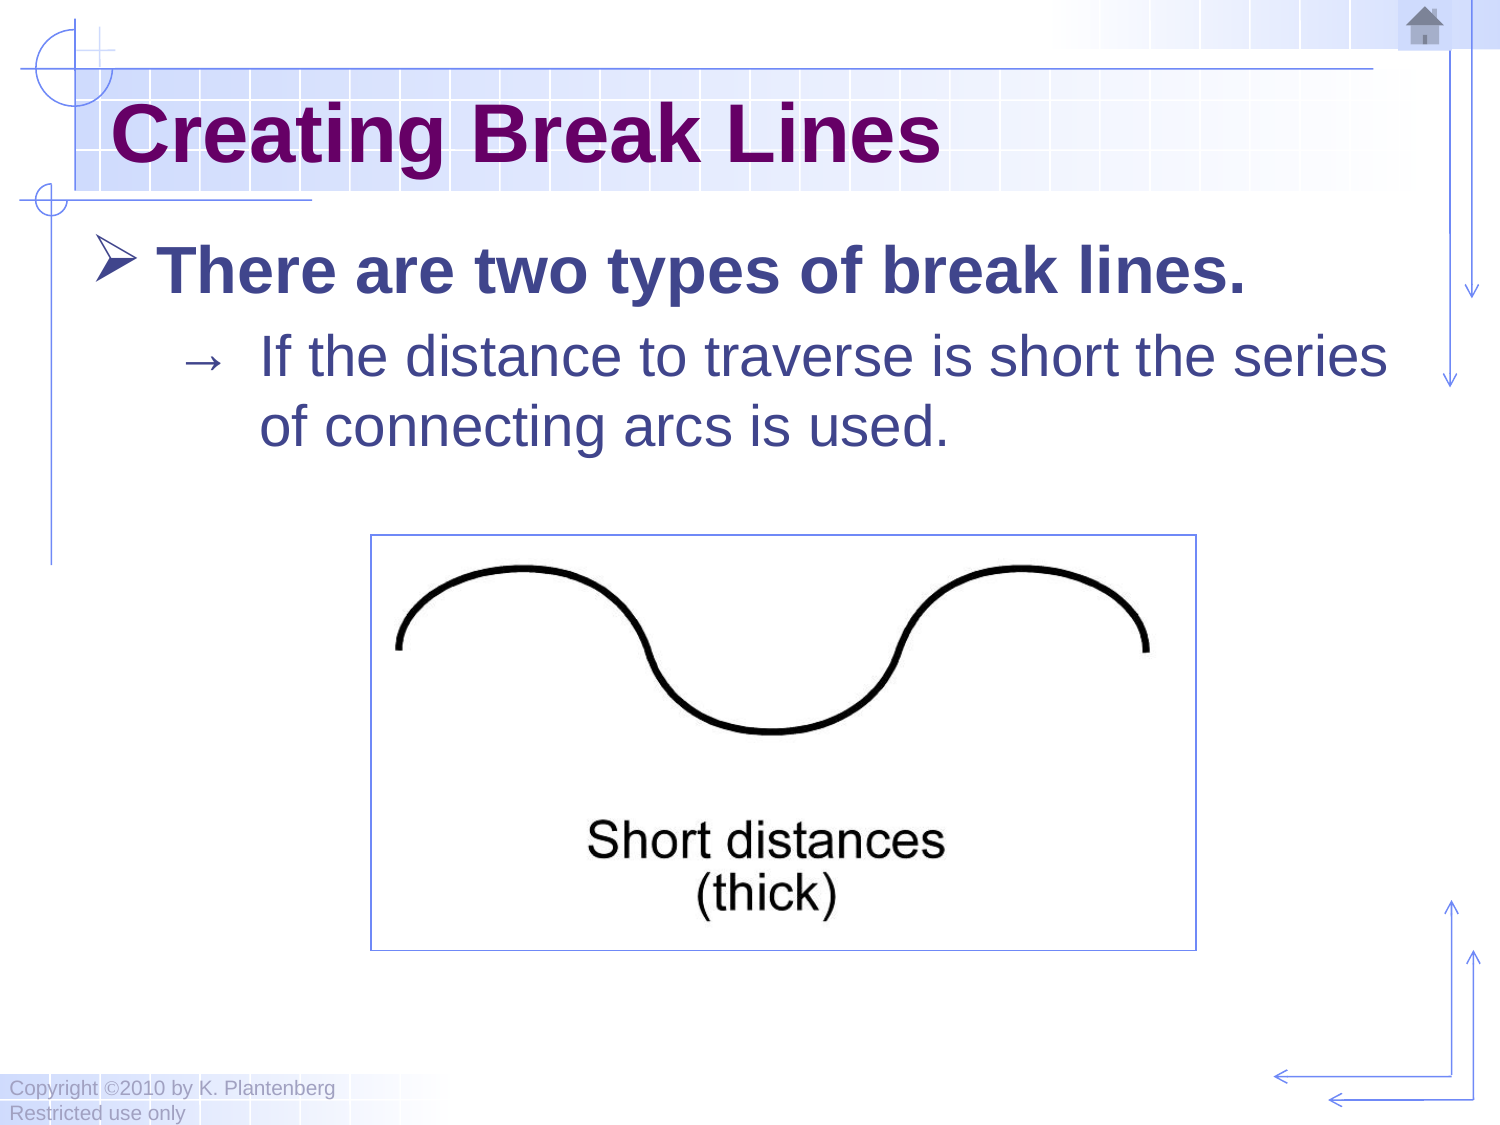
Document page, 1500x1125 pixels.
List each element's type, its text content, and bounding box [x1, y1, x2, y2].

title Creating Break Lines [95, 63, 1429, 187]
list There are two types of break lines. If the distance to traverse is short the series of connecting arcs is used. [75, 219, 1428, 1076]
picture [371, 535, 1196, 951]
